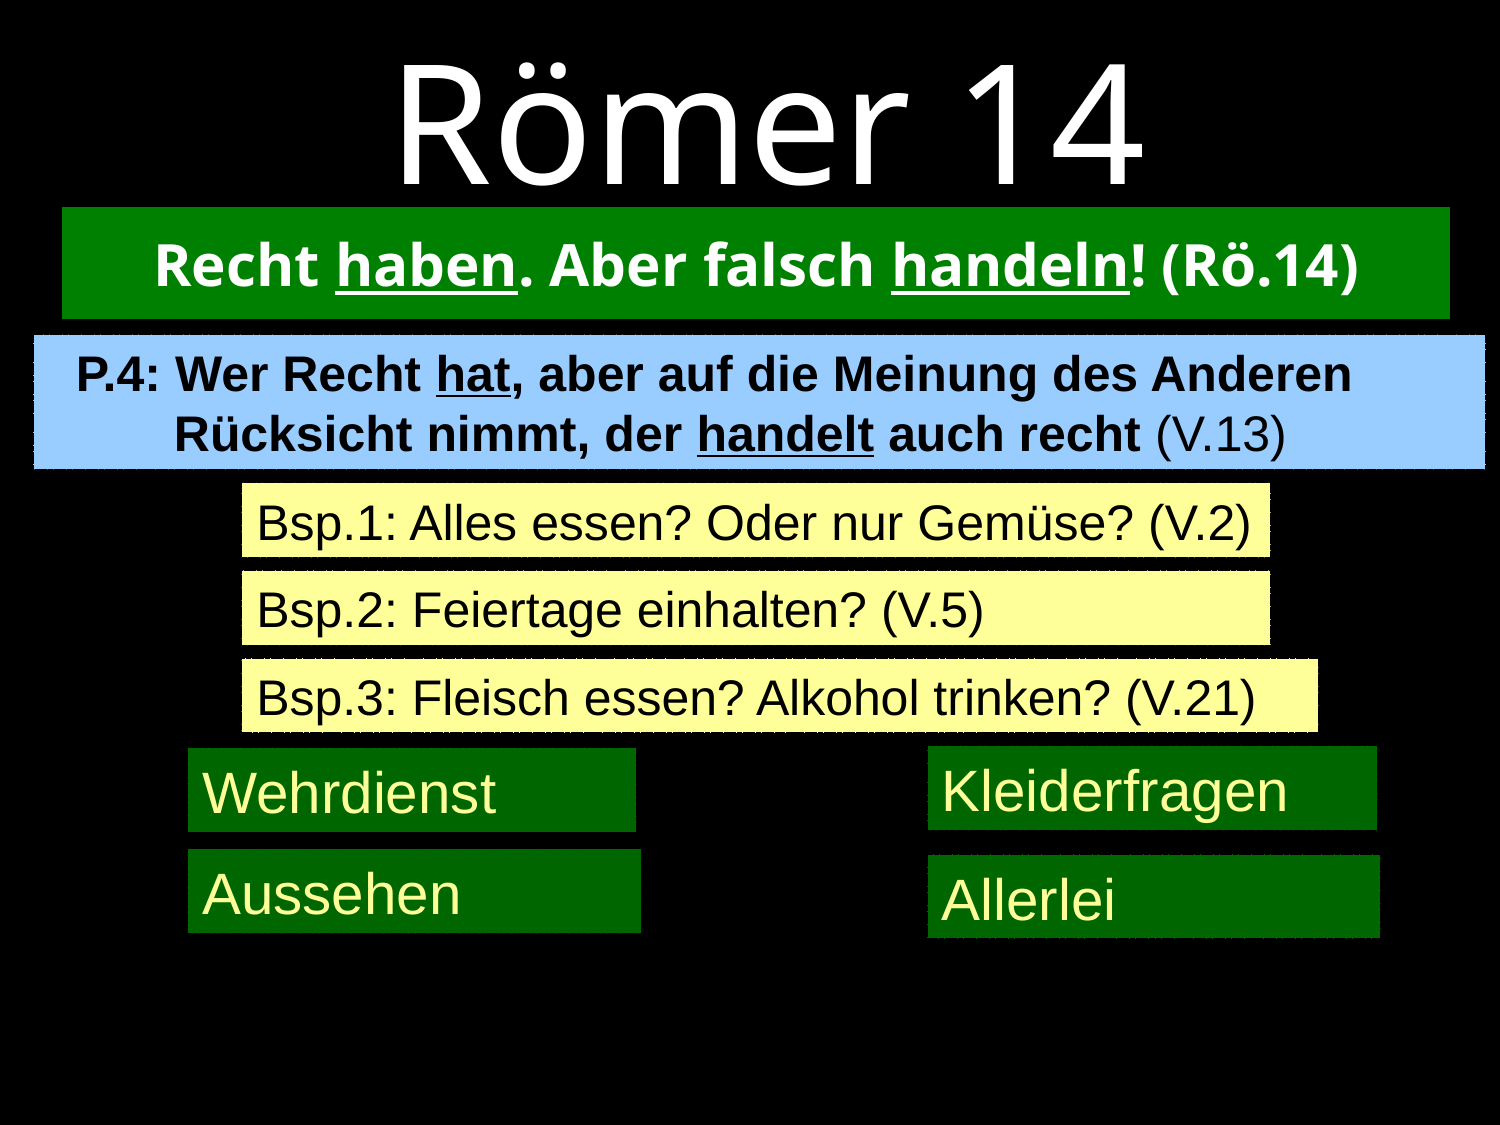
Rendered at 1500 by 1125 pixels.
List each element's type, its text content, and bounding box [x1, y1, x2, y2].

text_box Bsp.1: Alles essen? Oder nur Gemüse? (V.2) [241, 482, 1271, 558]
text_box Allerlei [927, 854, 1381, 939]
text_box Bsp.2: Feiertage einhalten? (V.5) [241, 570, 1271, 646]
text_box Bsp.3: Fleisch essen? Alkohol trinken? (V.21) [241, 658, 1319, 733]
text_box Wehrdienst [187, 747, 637, 833]
text_box Aussehen [187, 848, 642, 934]
text_box P.4: Wer Recht hat, aber auf die Meinung des Anderen Rücksicht nimmt, der handelt auch recht (V.13) [33, 334, 1486, 470]
title Römer 14 [92, 0, 1443, 237]
text_box Kleiderfragen [927, 745, 1378, 831]
text_box Recht haben. Aber falsch handeln! (Rö.14) [59, 203, 1454, 323]
